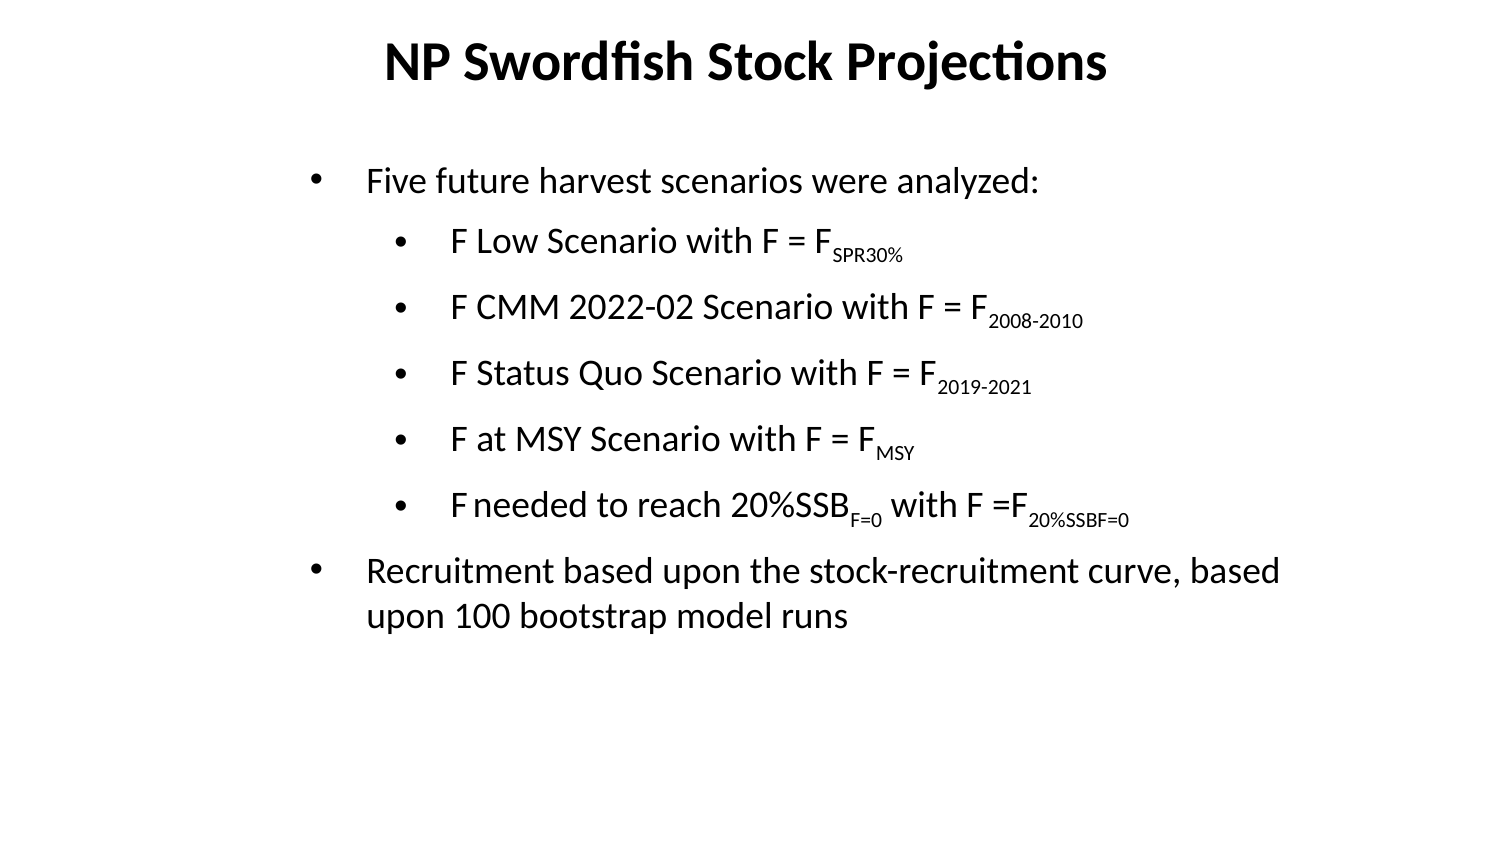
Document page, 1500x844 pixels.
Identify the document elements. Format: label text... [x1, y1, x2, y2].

text_box Five future harvest scenarios were analyzed: F Low Scenario with F = FSPR30% F CMM 2022-02 Scenario with F = F2008-2010 F Status Quo Scenario with F = F2019-2021 F at MSY Scenario with F = FMSY F needed to reach 20%SSBF=0 with F =F20%SSBF=0 Recruitment based upon the stock-recruitment curve, based upon 100 bootstrap model runs [186, 149, 1312, 642]
text_box NP Swordfish Stock Projections [183, 18, 1309, 98]
